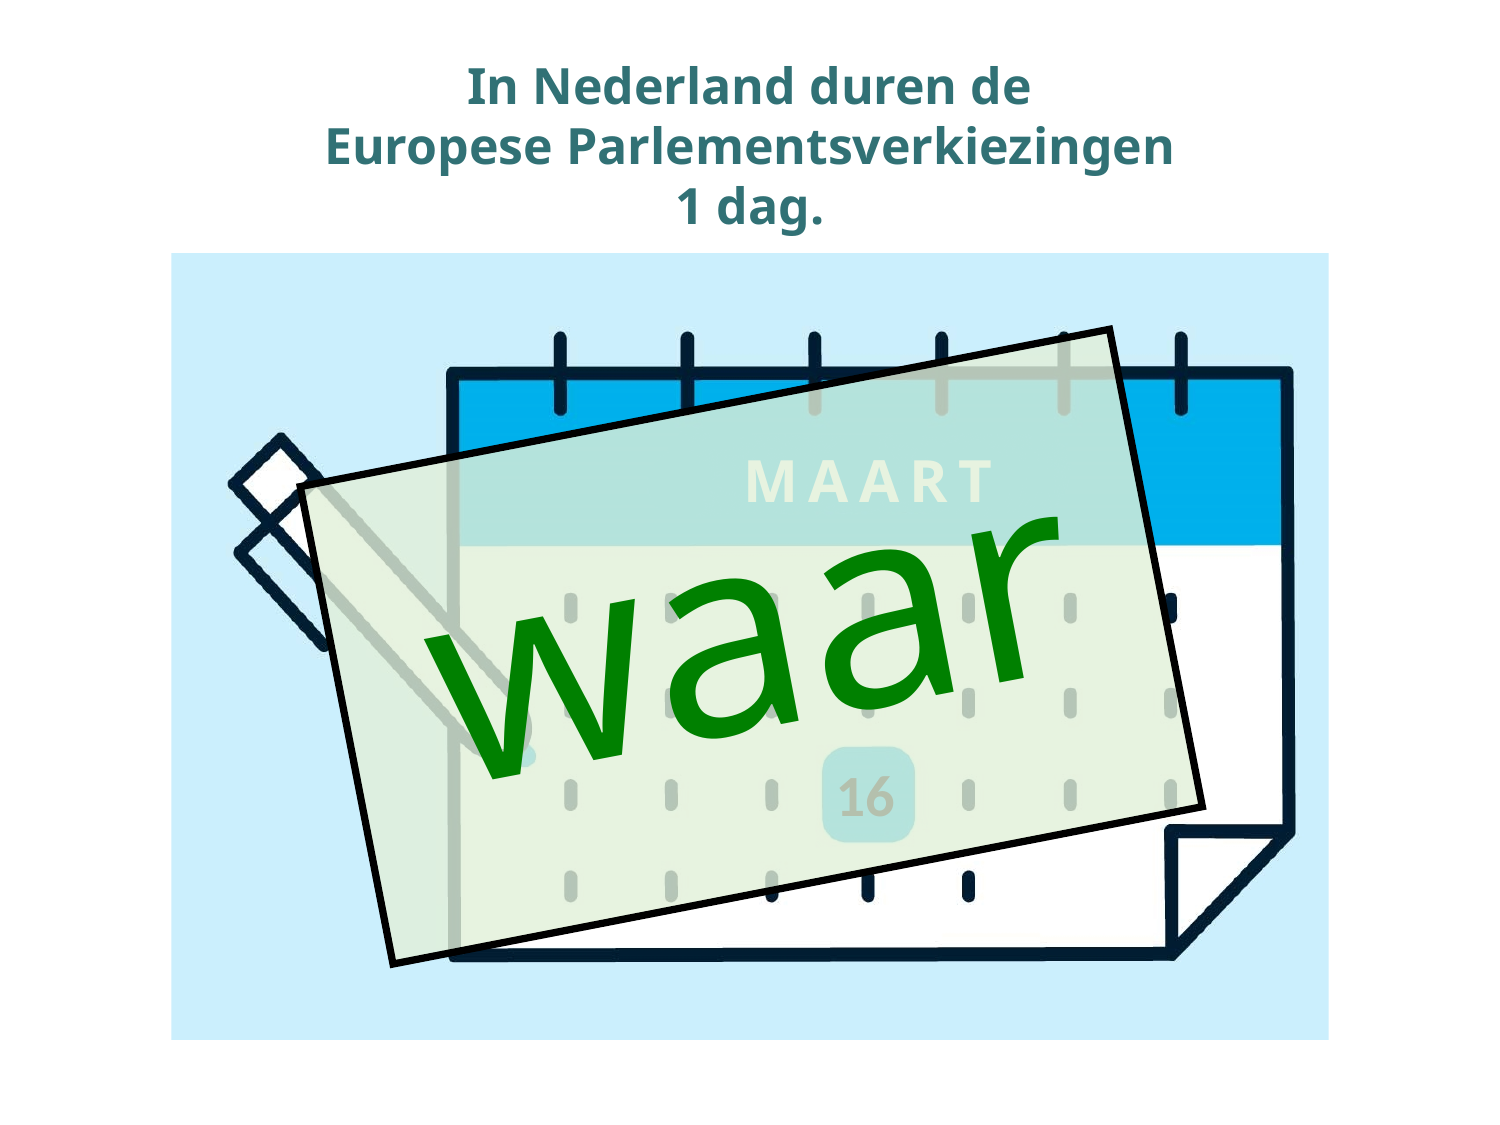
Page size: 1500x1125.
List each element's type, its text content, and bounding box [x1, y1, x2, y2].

text_box In Nederland duren de Europese Parlementsverkiezingen 1 dag. [0, 47, 1500, 242]
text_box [315, 403, 1212, 890]
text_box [171, 253, 1329, 1040]
